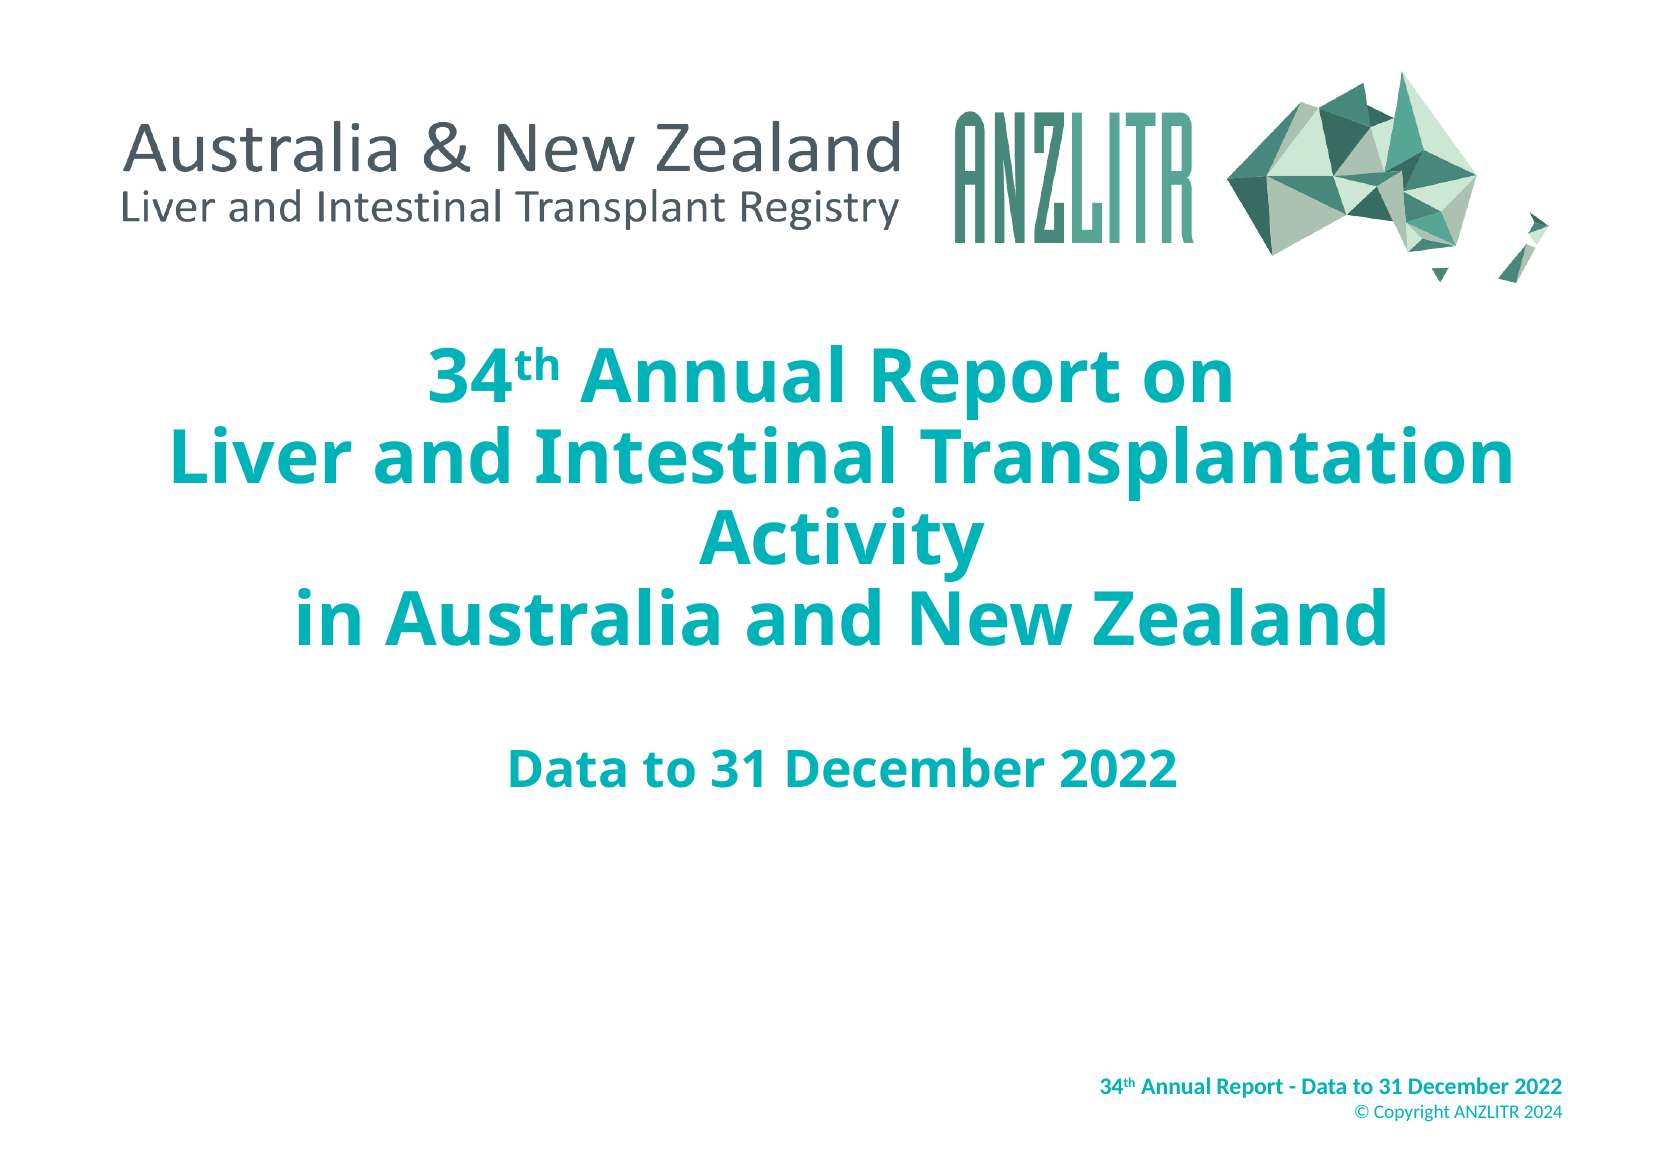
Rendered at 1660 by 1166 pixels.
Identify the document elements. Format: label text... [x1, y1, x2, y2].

title 34th Annual Report on Liver and Intestinal Transplantation Activity in Australia and New Zealand Data to 31 December 2022 [126, 456, 1559, 682]
picture [123, 70, 1549, 283]
